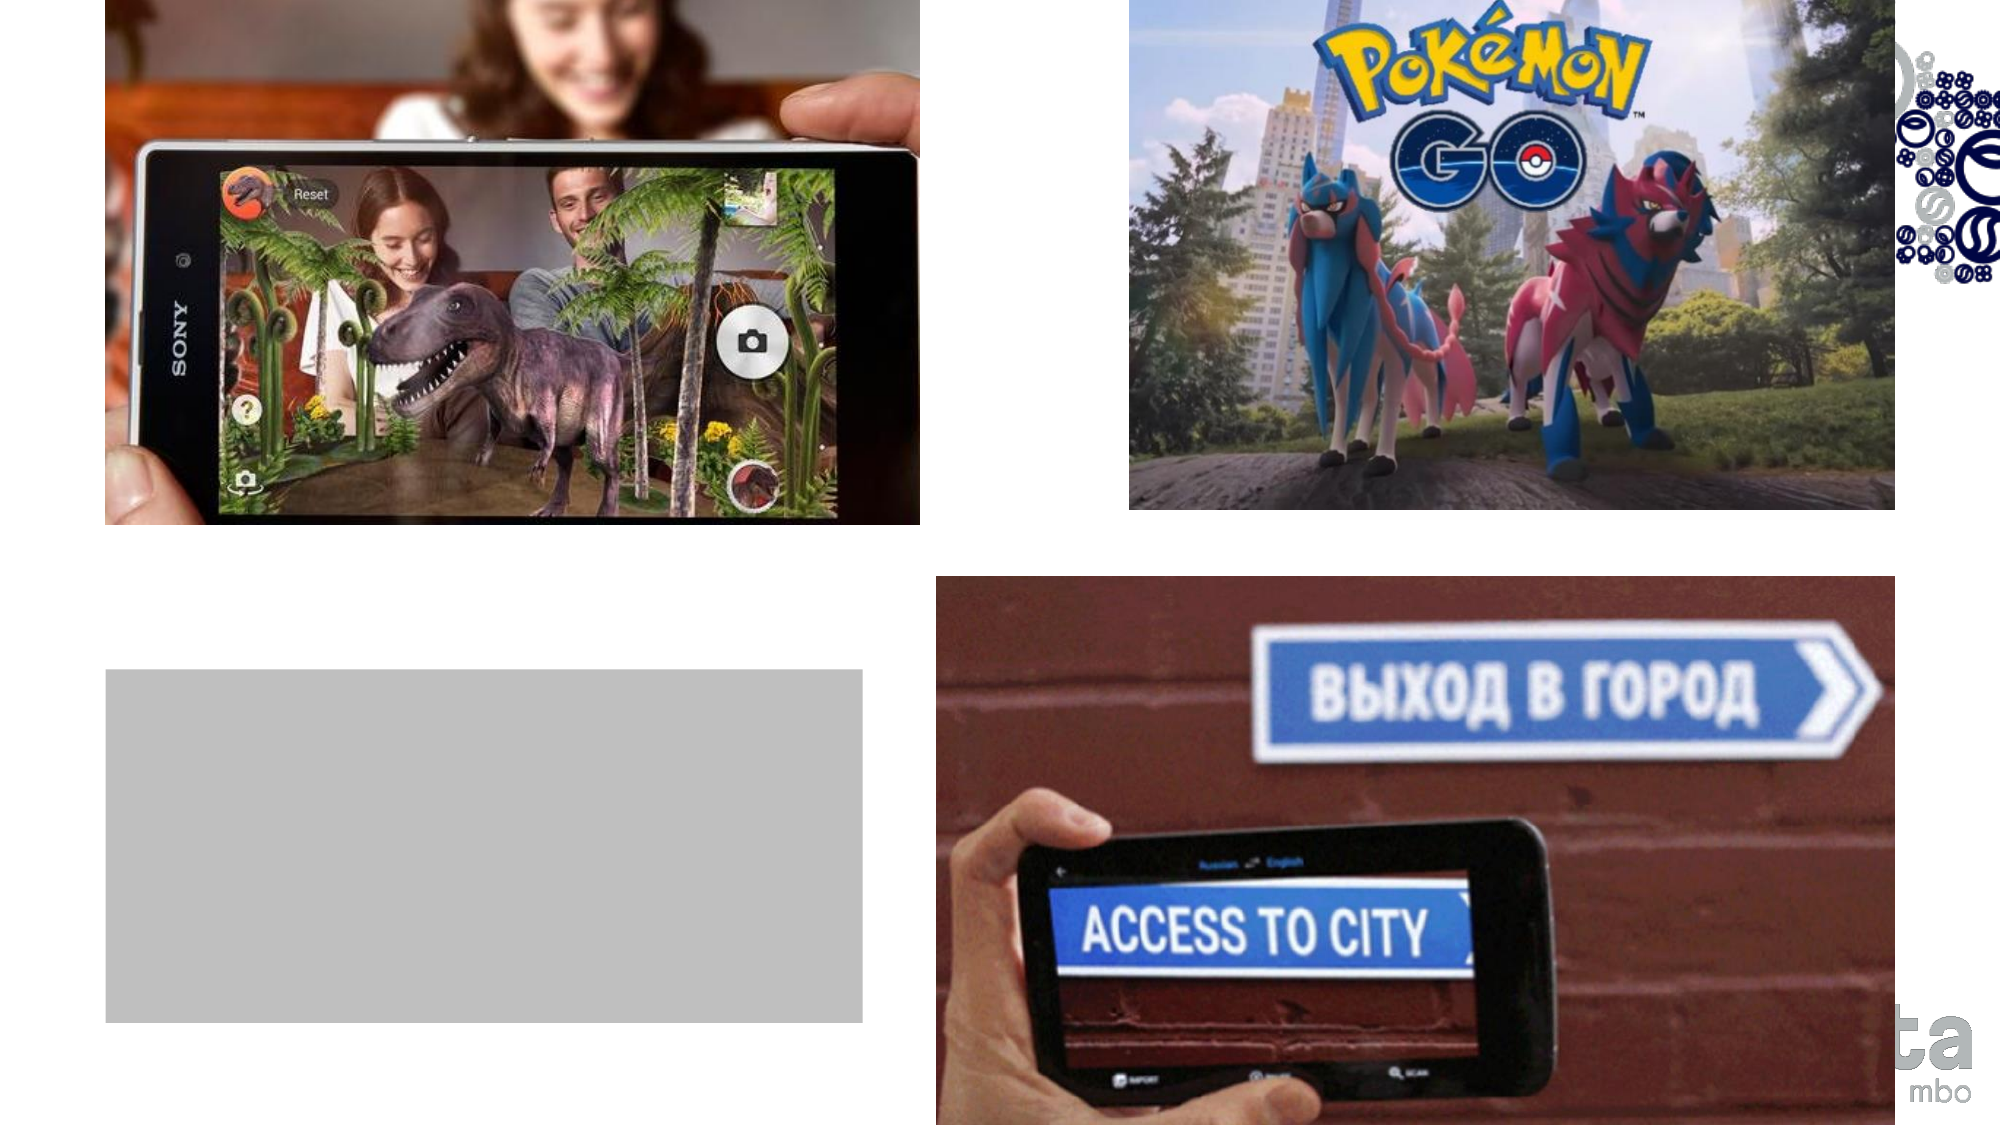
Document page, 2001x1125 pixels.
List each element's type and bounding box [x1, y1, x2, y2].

picture [0, 0, 2000, 1125]
text_box [104, 668, 864, 1024]
